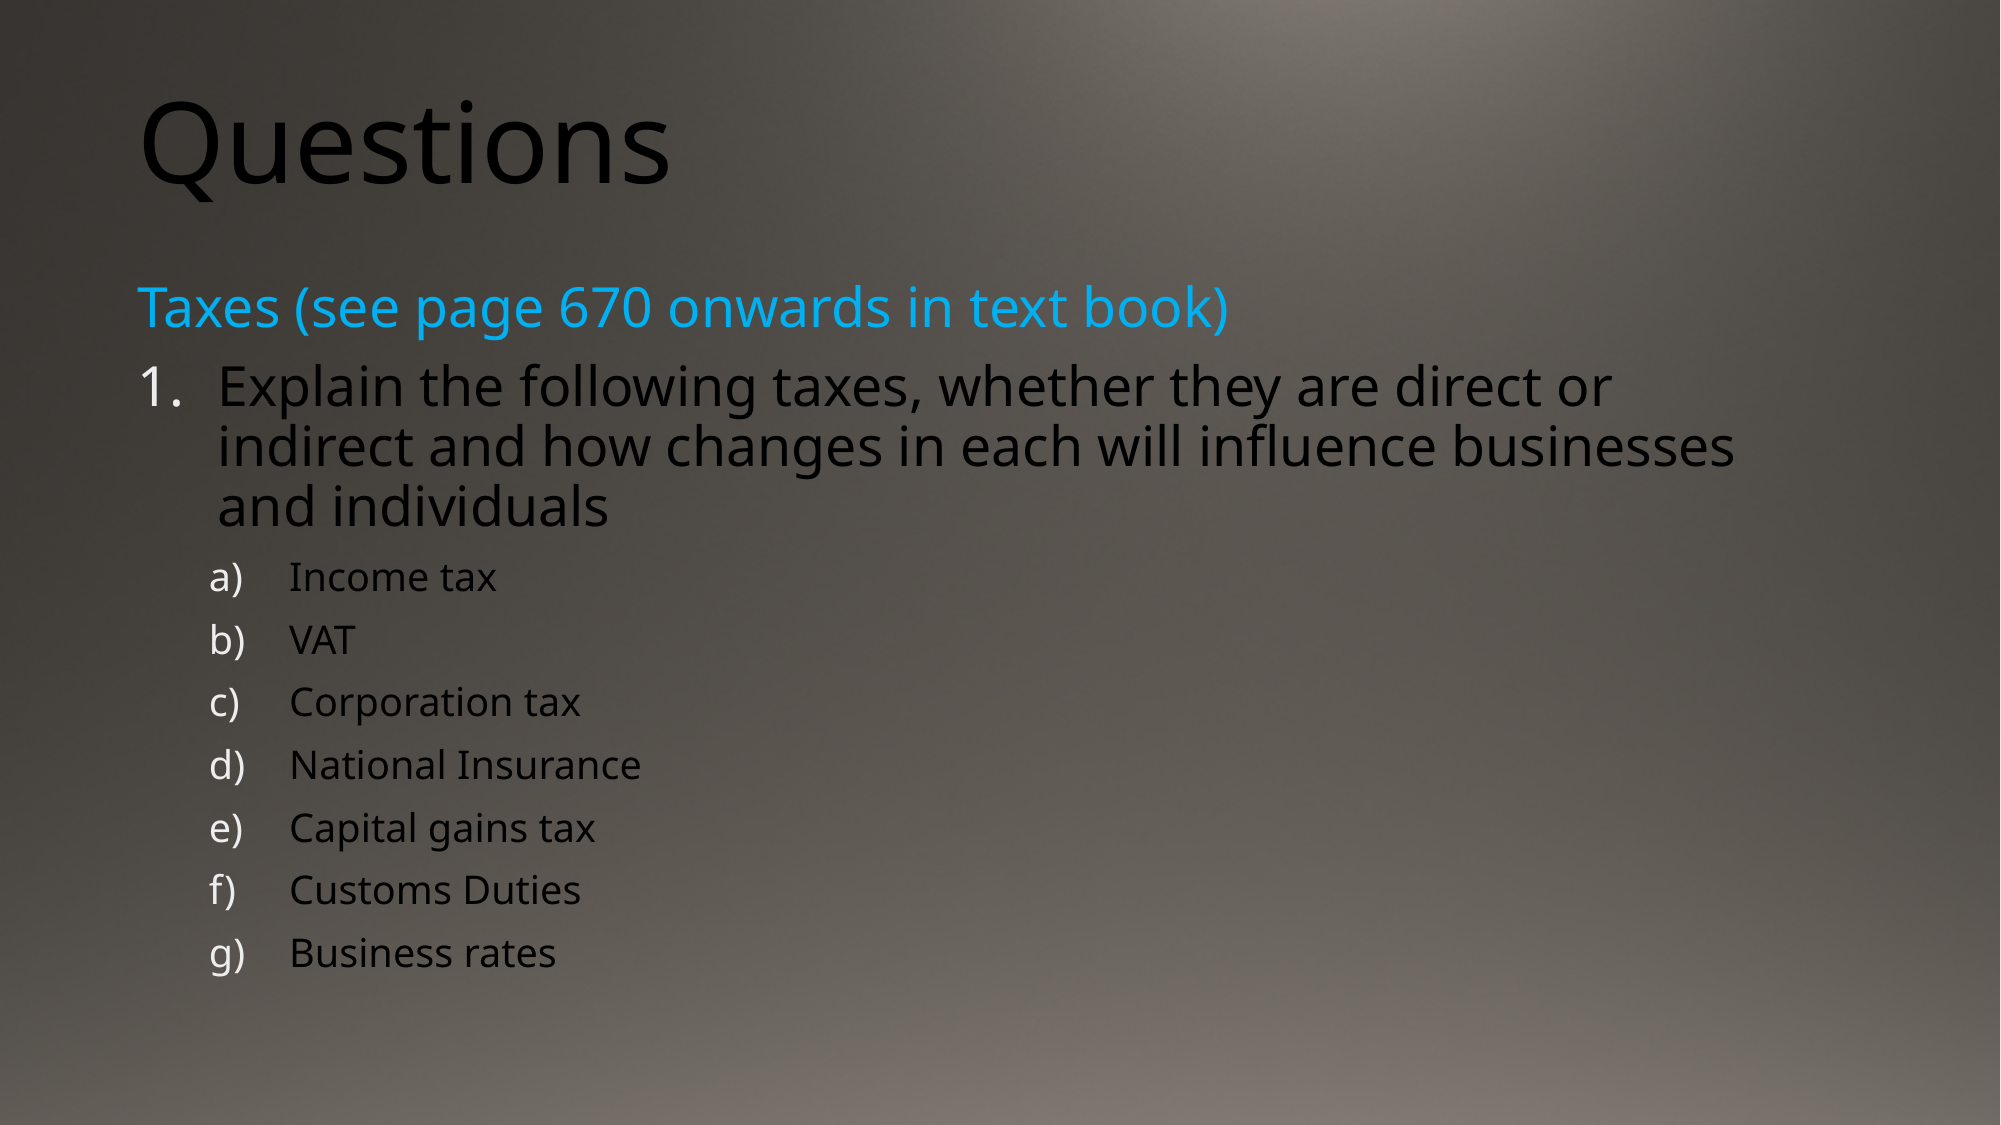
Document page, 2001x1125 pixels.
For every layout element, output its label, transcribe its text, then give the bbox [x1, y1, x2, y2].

picture [0, 0, 2001, 1125]
list Taxes (see page 670 onwards in text book) Explain the following taxes, whether they are direct or indirect and how changes in each will influence businesses and individuals Income tax VAT Corporation tax National Insurance Capital gains tax Customs Duties Business rates [122, 272, 1802, 986]
title Questions [122, 38, 1848, 257]
